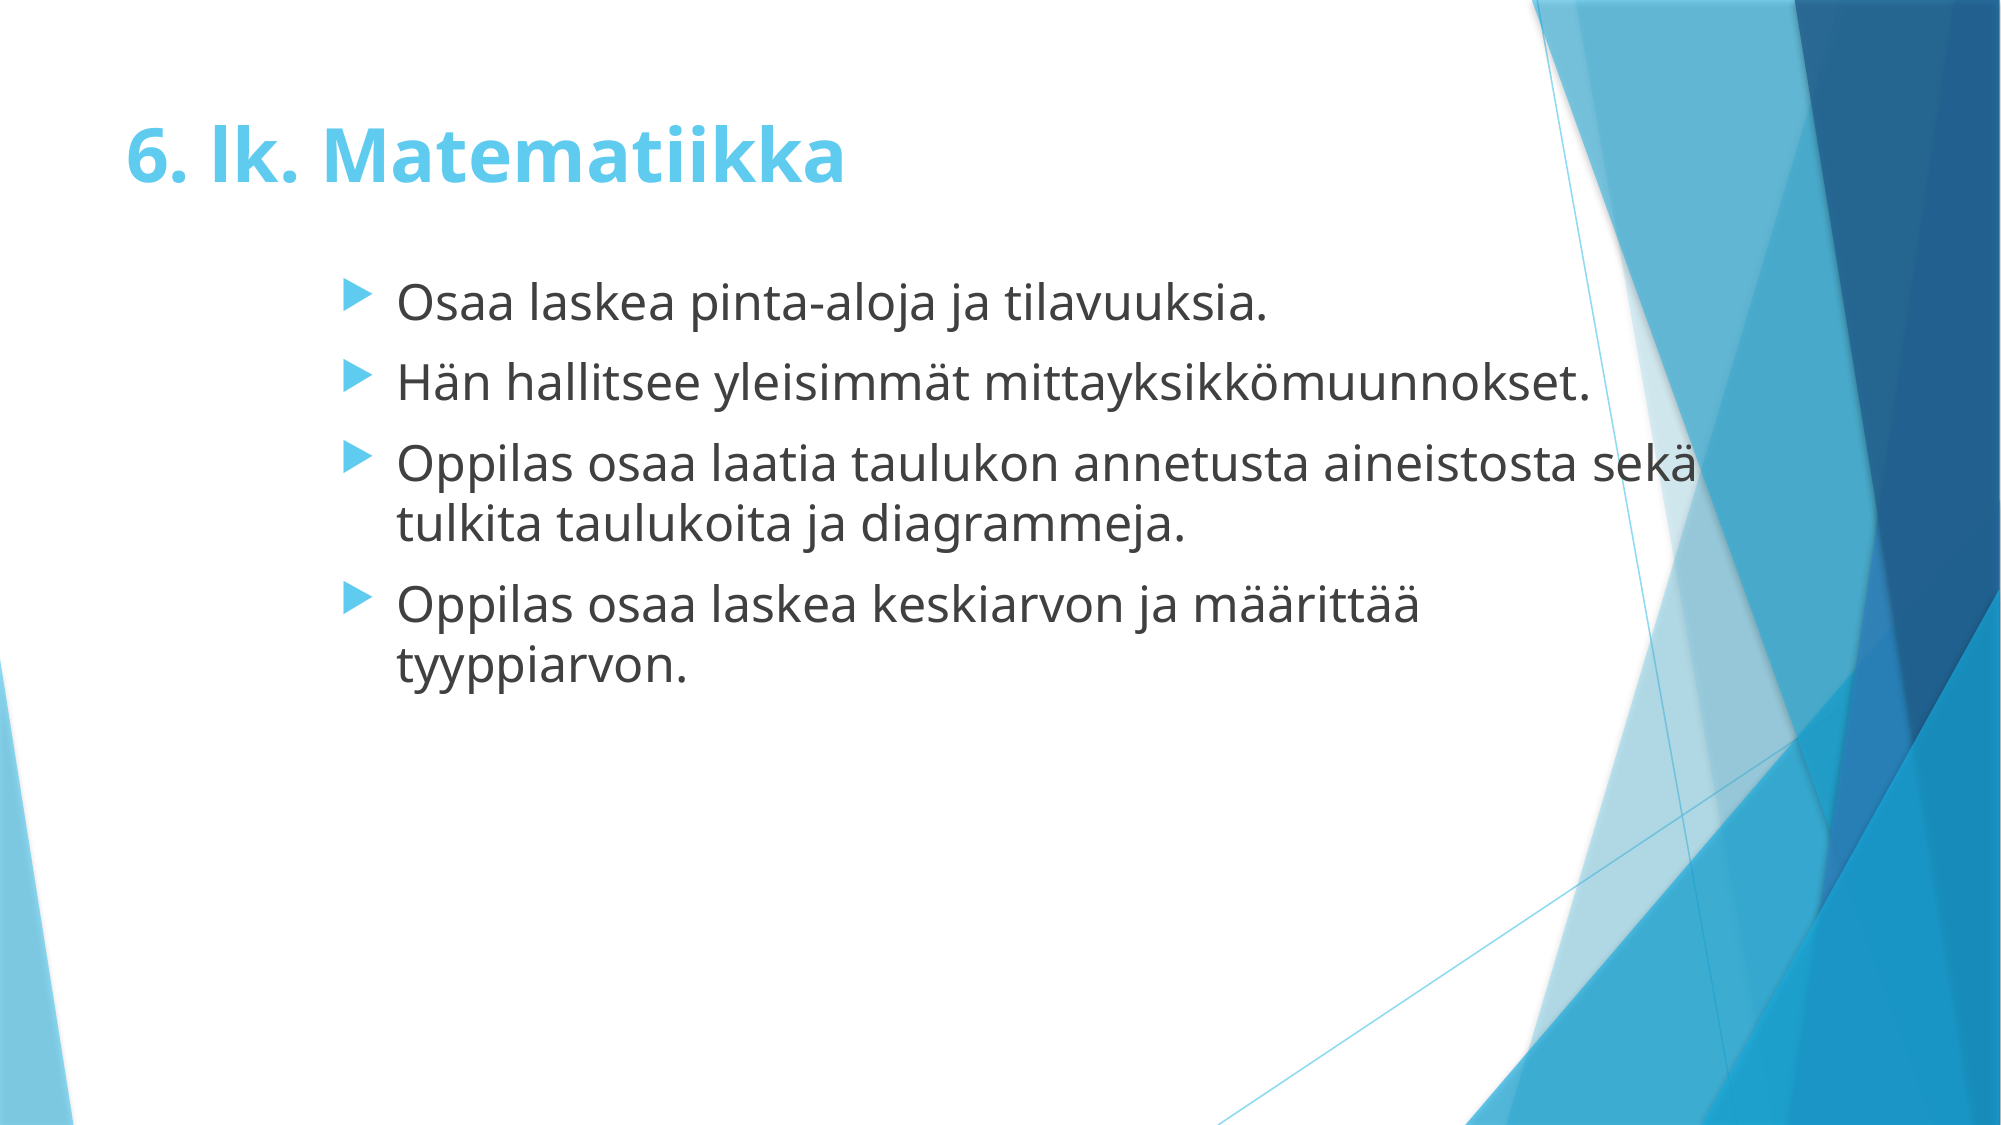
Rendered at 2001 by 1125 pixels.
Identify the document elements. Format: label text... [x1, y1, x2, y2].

list Osaa laskea pinta‐aloja ja tilavuuksia. Hän hallitsee yleisimmät mittayksikkömuunnokset. Oppilas osaa laatia taulukon annetusta aineistosta sekä tulkita taulukoita ja diagrammeja. Oppilas osaa laskea keskiarvon ja määrittää tyyppiarvon. [324, 262, 1733, 1071]
title 6. lk. Matematiikka [111, 99, 1522, 317]
